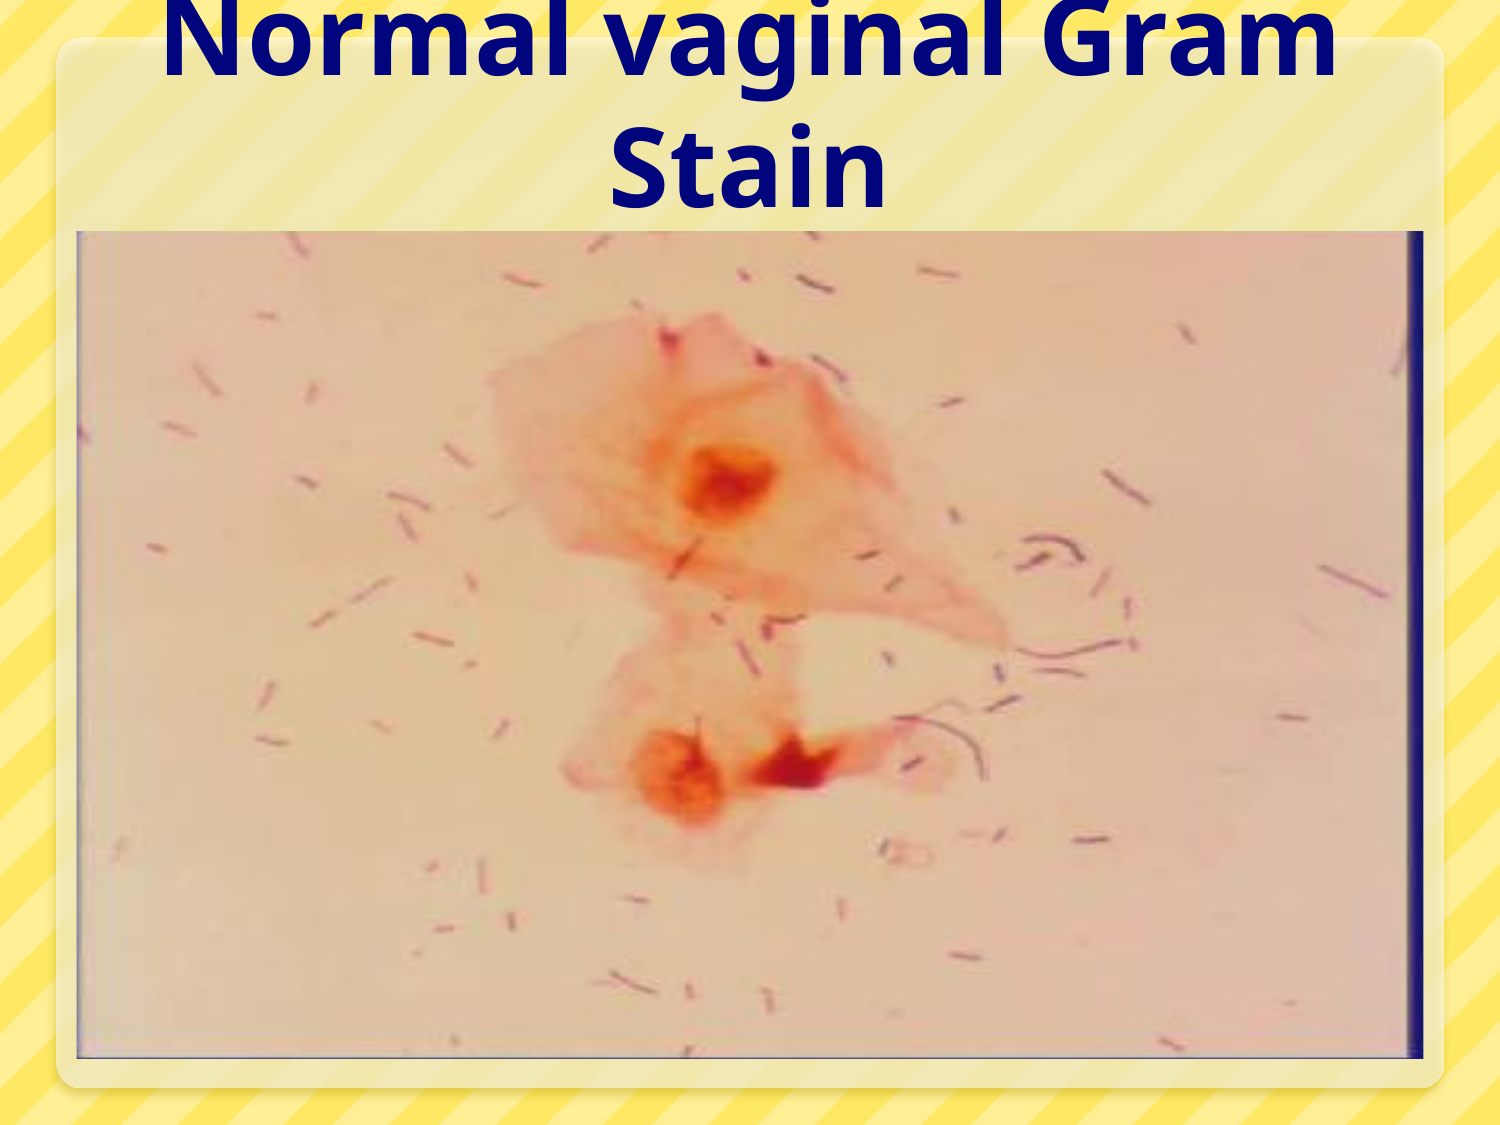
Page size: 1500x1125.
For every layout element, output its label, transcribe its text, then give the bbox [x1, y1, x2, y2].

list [76, 231, 1424, 1059]
title Normal vaginal Gram Stain [75, 50, 1425, 231]
